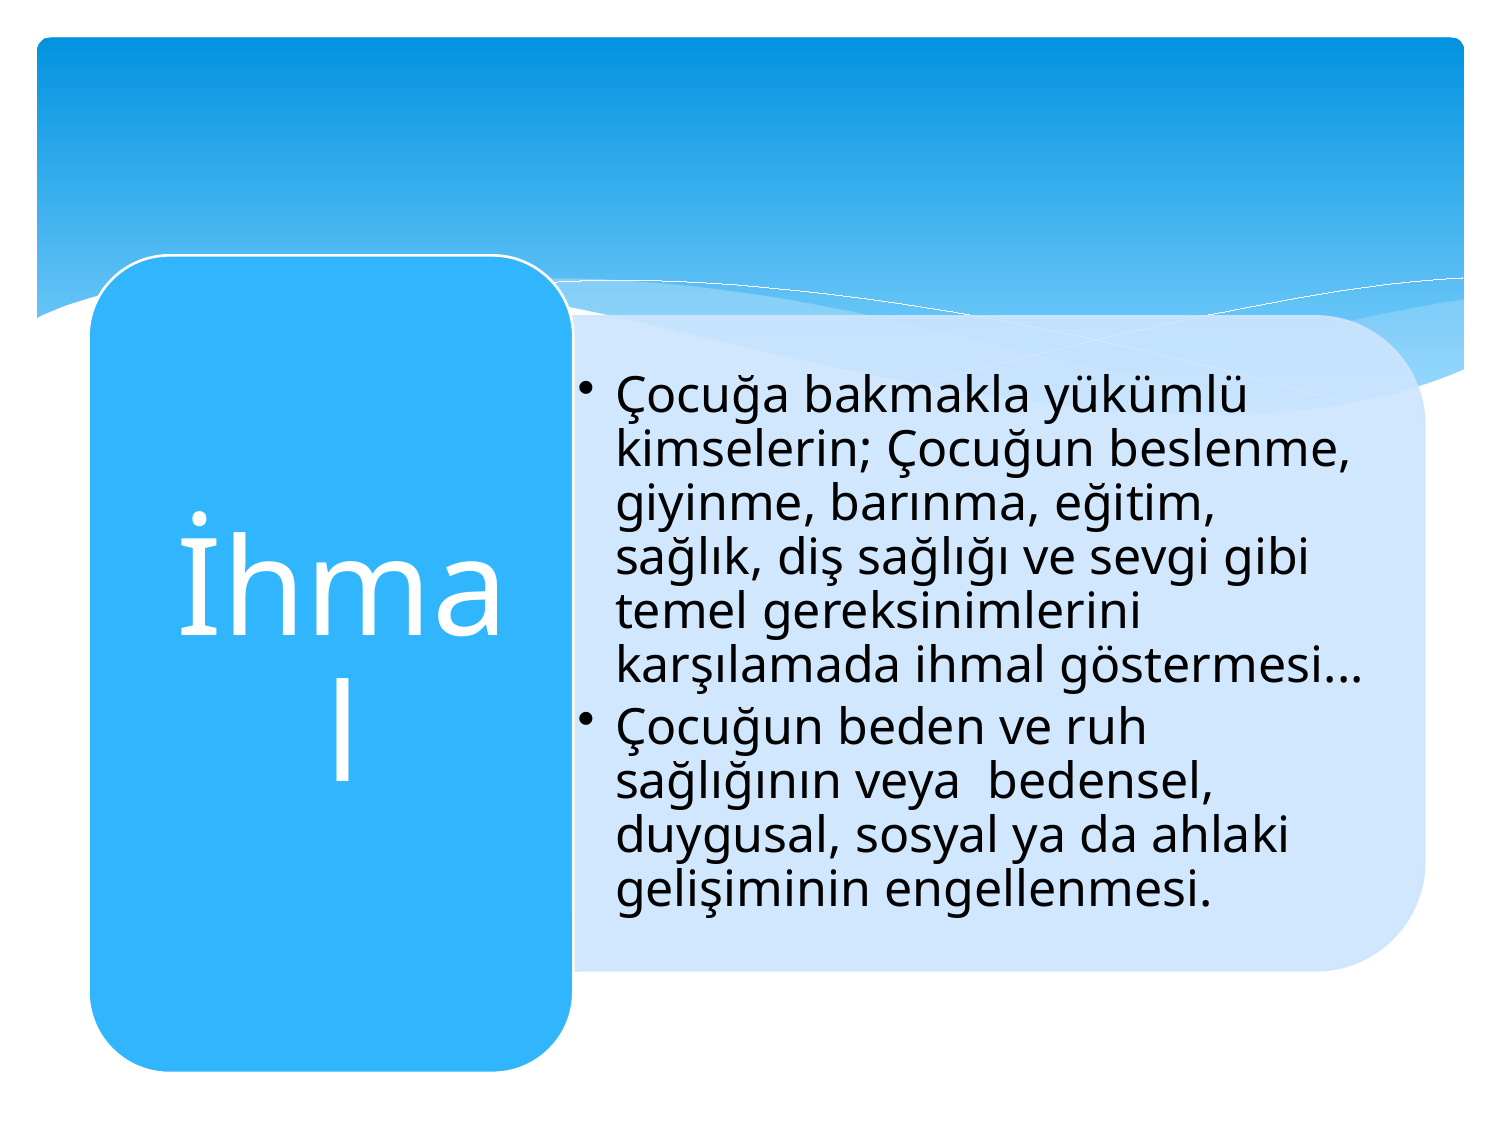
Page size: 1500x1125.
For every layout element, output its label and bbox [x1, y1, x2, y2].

text_box [88, 255, 1436, 1074]
